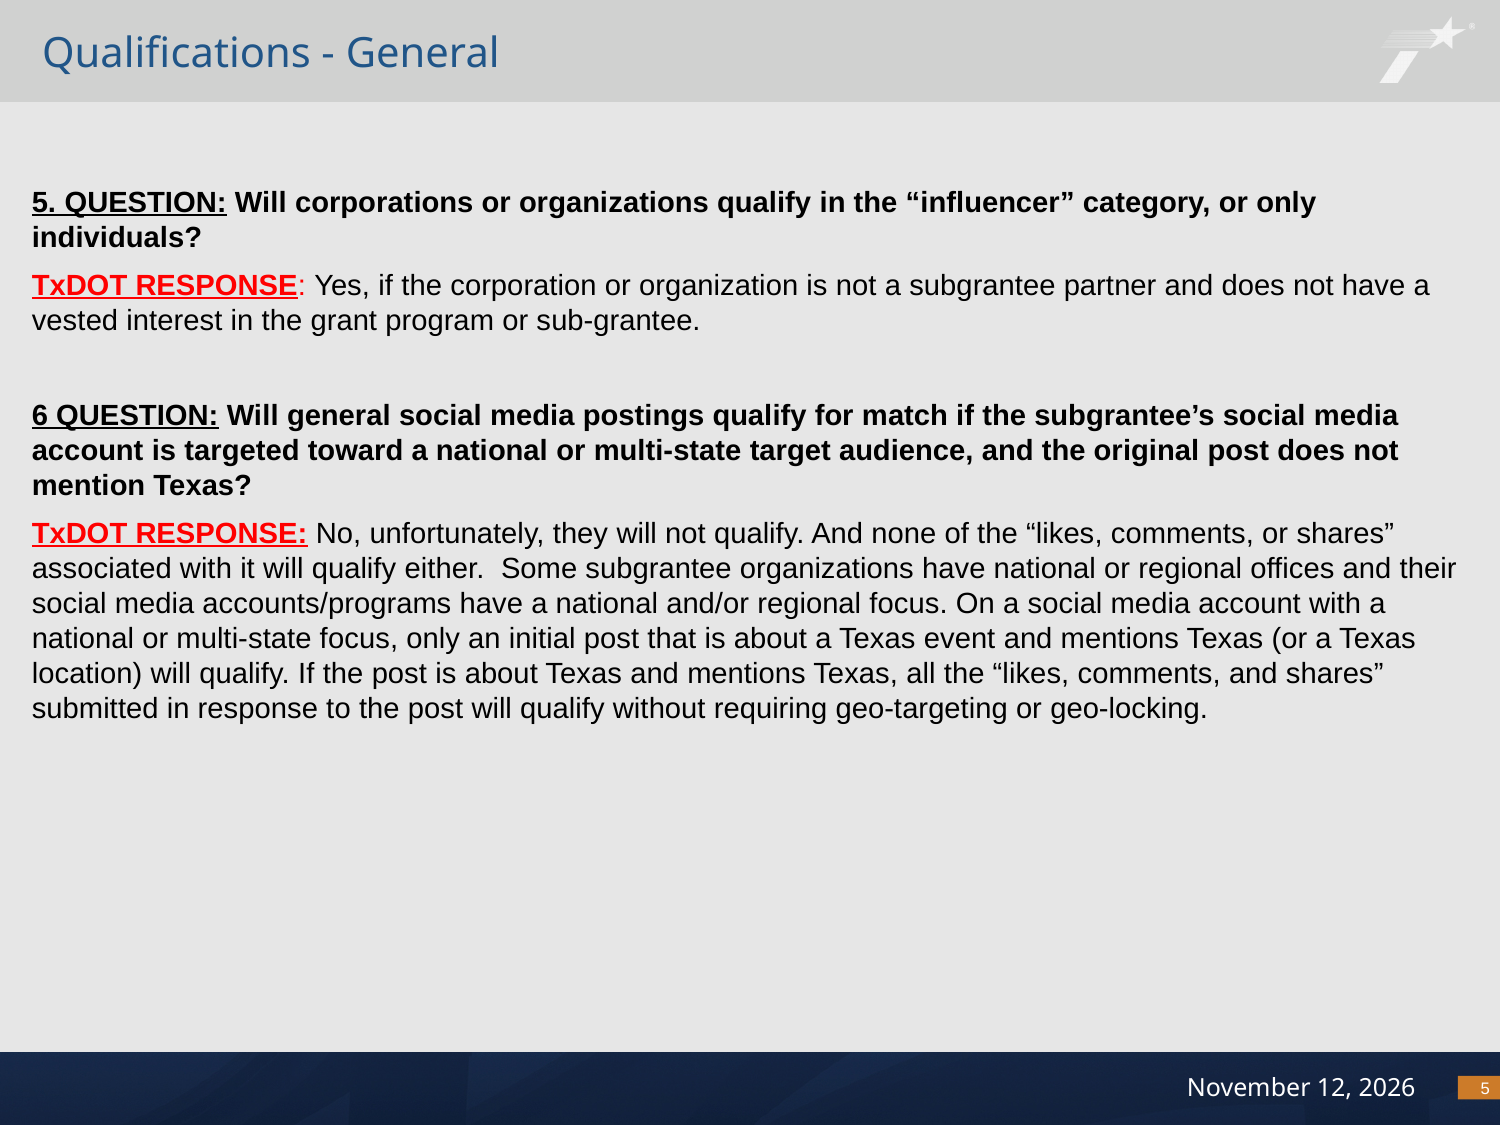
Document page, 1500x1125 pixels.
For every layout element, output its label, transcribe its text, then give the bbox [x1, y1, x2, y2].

list 5. QUESTION: Will corporations or organizations qualify in the “influencer” category, or only individuals? TxDOT RESPONSE: Yes, if the corporation or organization is not a subgrantee partner and does not have a vested interest in the grant program or sub-grantee. 6 QUESTION: Will general social media postings qualify for match if the subgrantee’s social media account is targeted toward a national or multi-state target audience, and the original post does not mention Texas? TxDOT RESPONSE: No, unfortunately, they will not qualify. And none of the “likes, comments, or shares” associated with it will qualify either. Some subgrantee organizations have national or regional offices and their social media accounts/programs have a national and/or regional focus. On a social media account with a national or multi-state focus, only an initial post that is about a Texas event and mentions Texas (or a Texas location) will qualify. If the post is about Texas and mentions Texas, all the “likes, comments, and shares” submitted in response to the post will qualify without requiring geo-targeting or geo-locking. [31, 135, 1490, 957]
picture [0, 1052, 1500, 1125]
slide_number 5 [1455, 1076, 1490, 1100]
title Qualifications - General [41, 18, 1413, 84]
